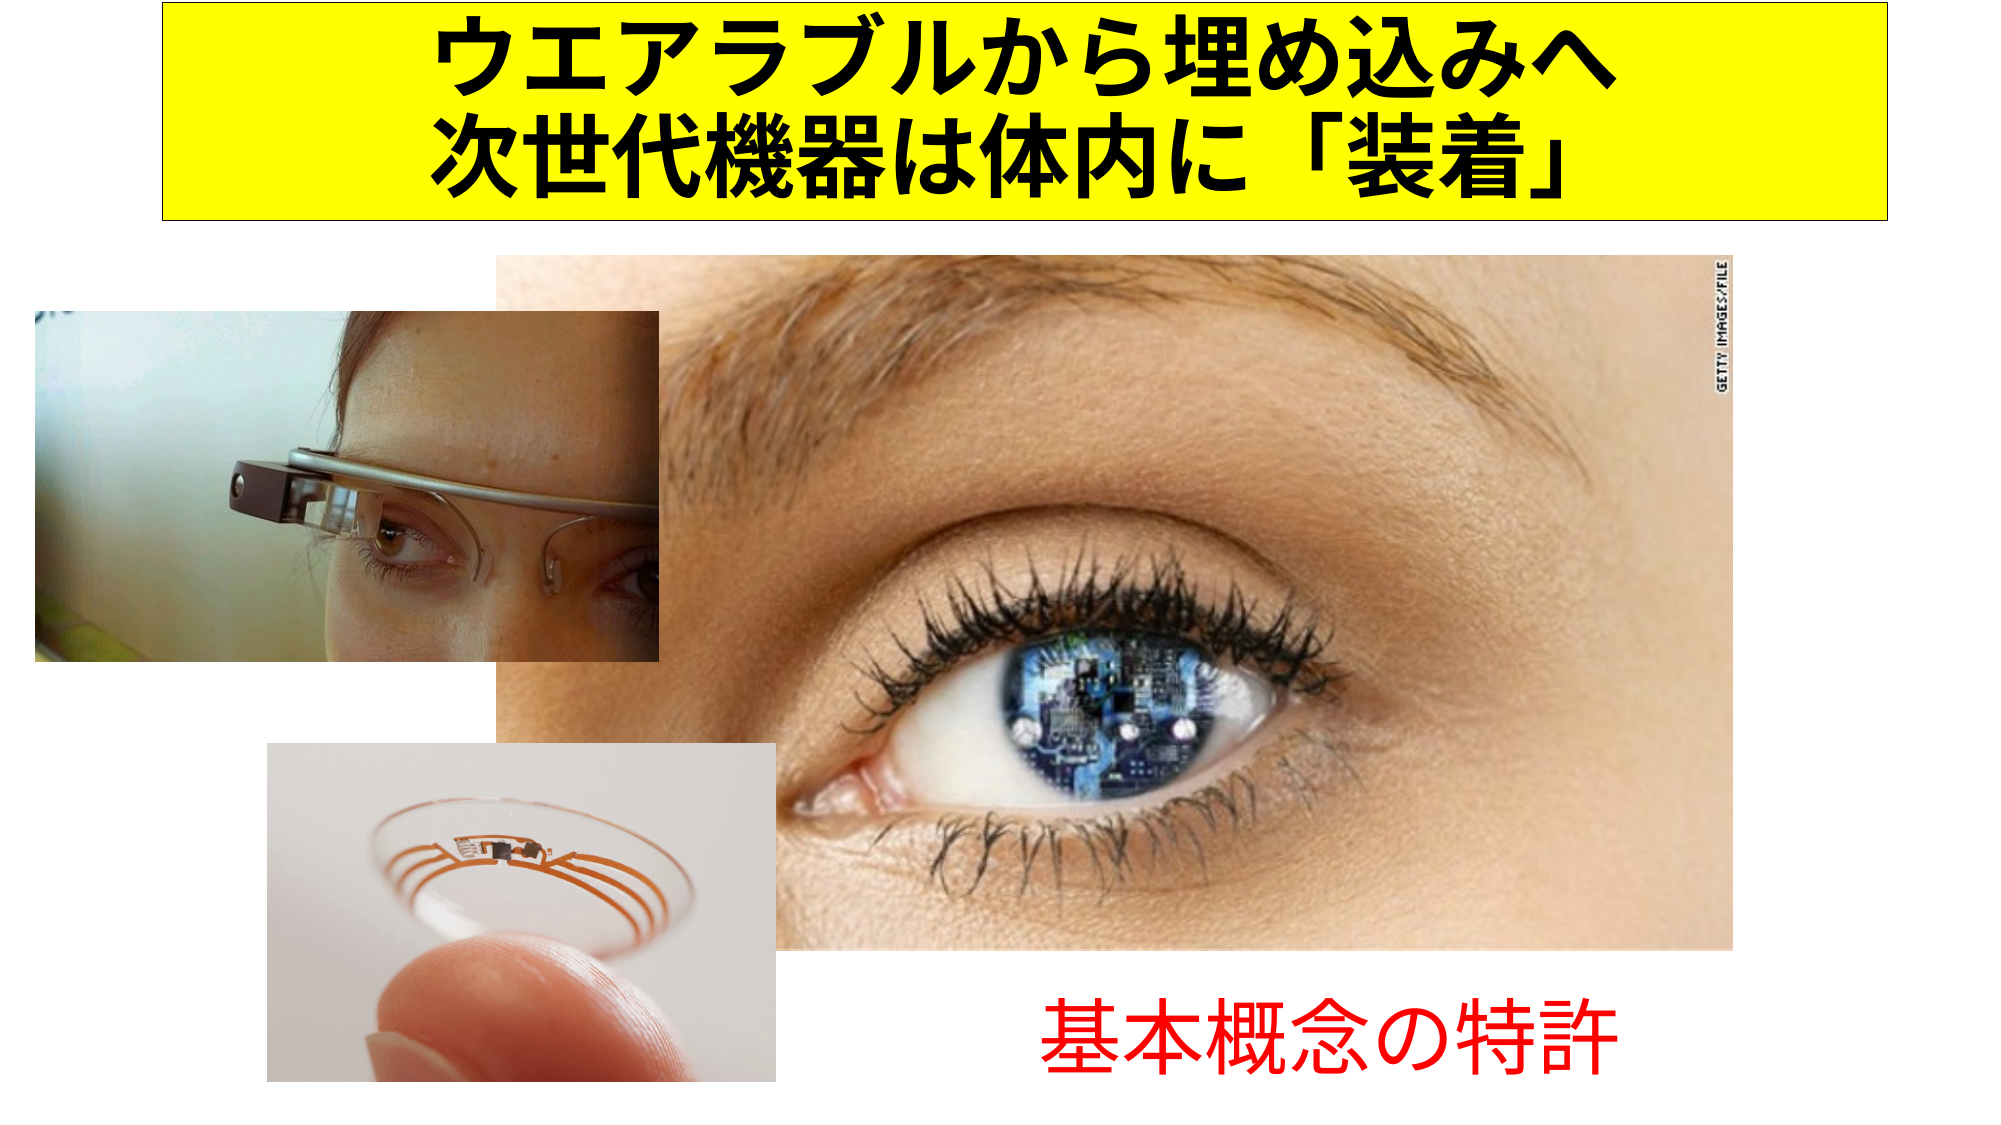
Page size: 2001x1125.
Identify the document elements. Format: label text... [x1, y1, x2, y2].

picture [35, 255, 1733, 1082]
text_box 基本概念の特許 [1023, 977, 1686, 1093]
text_box ウエアラブルから埋め込みへ 次世代機器は体内に「装着」 [162, 2, 1888, 221]
